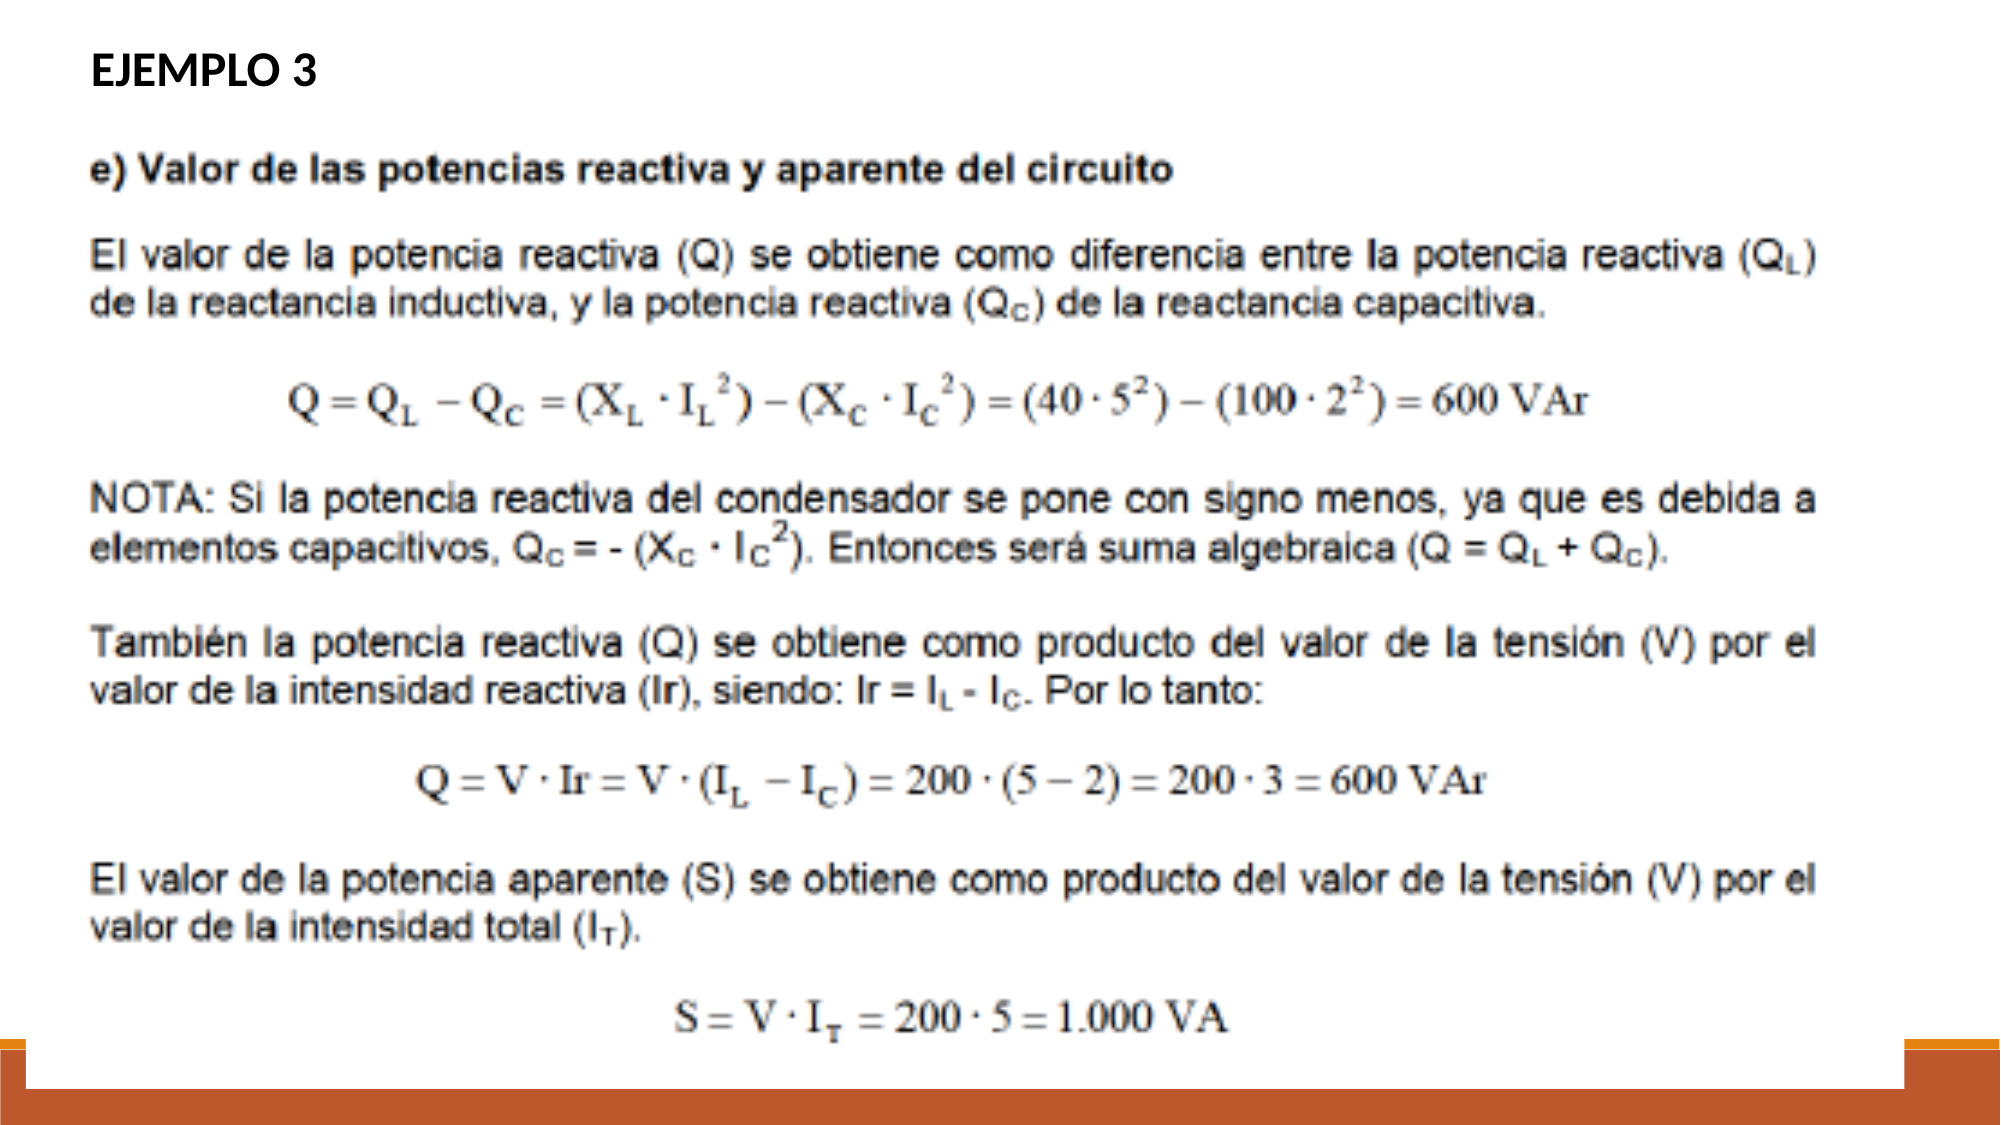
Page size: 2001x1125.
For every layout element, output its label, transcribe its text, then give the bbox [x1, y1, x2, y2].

picture [25, 137, 1905, 1090]
text_box EJEMPLO 3 [76, 29, 336, 105]
